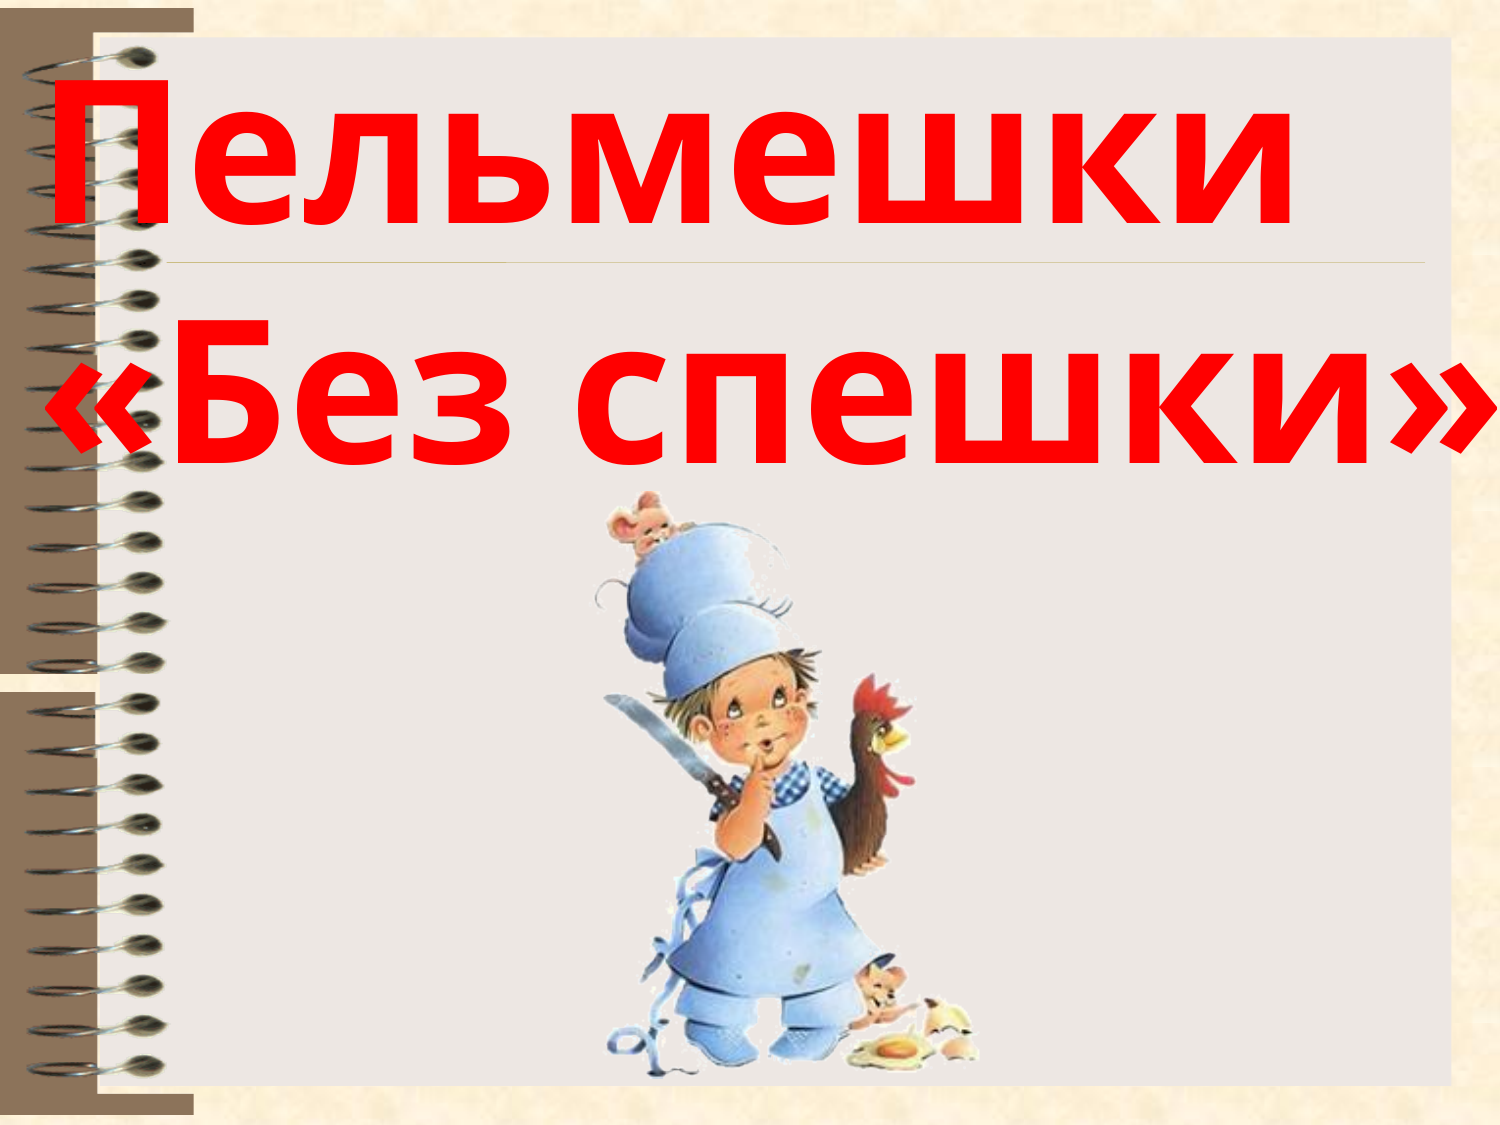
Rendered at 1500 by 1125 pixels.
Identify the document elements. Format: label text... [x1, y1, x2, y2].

picture [0, 0, 1500, 1125]
picture [477, 491, 1066, 1079]
text_box Пельмешки «Без спешки» [23, 16, 1500, 512]
